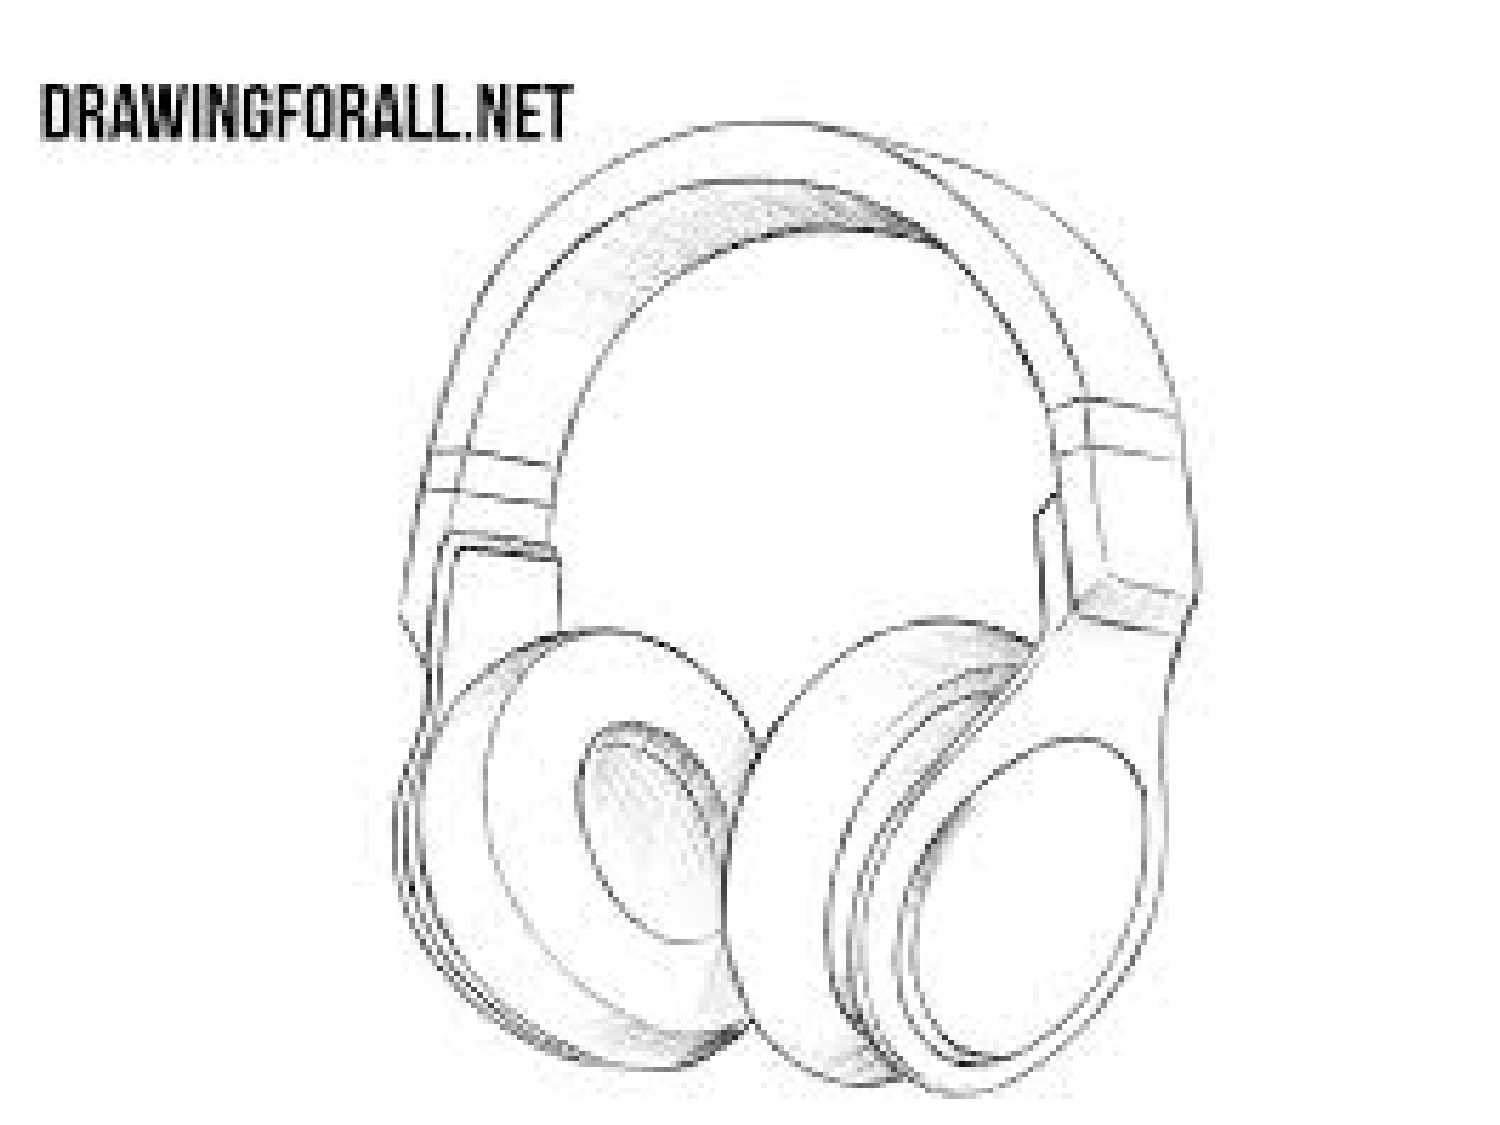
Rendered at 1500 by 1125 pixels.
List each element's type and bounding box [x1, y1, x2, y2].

list [34, 78, 1482, 1125]
